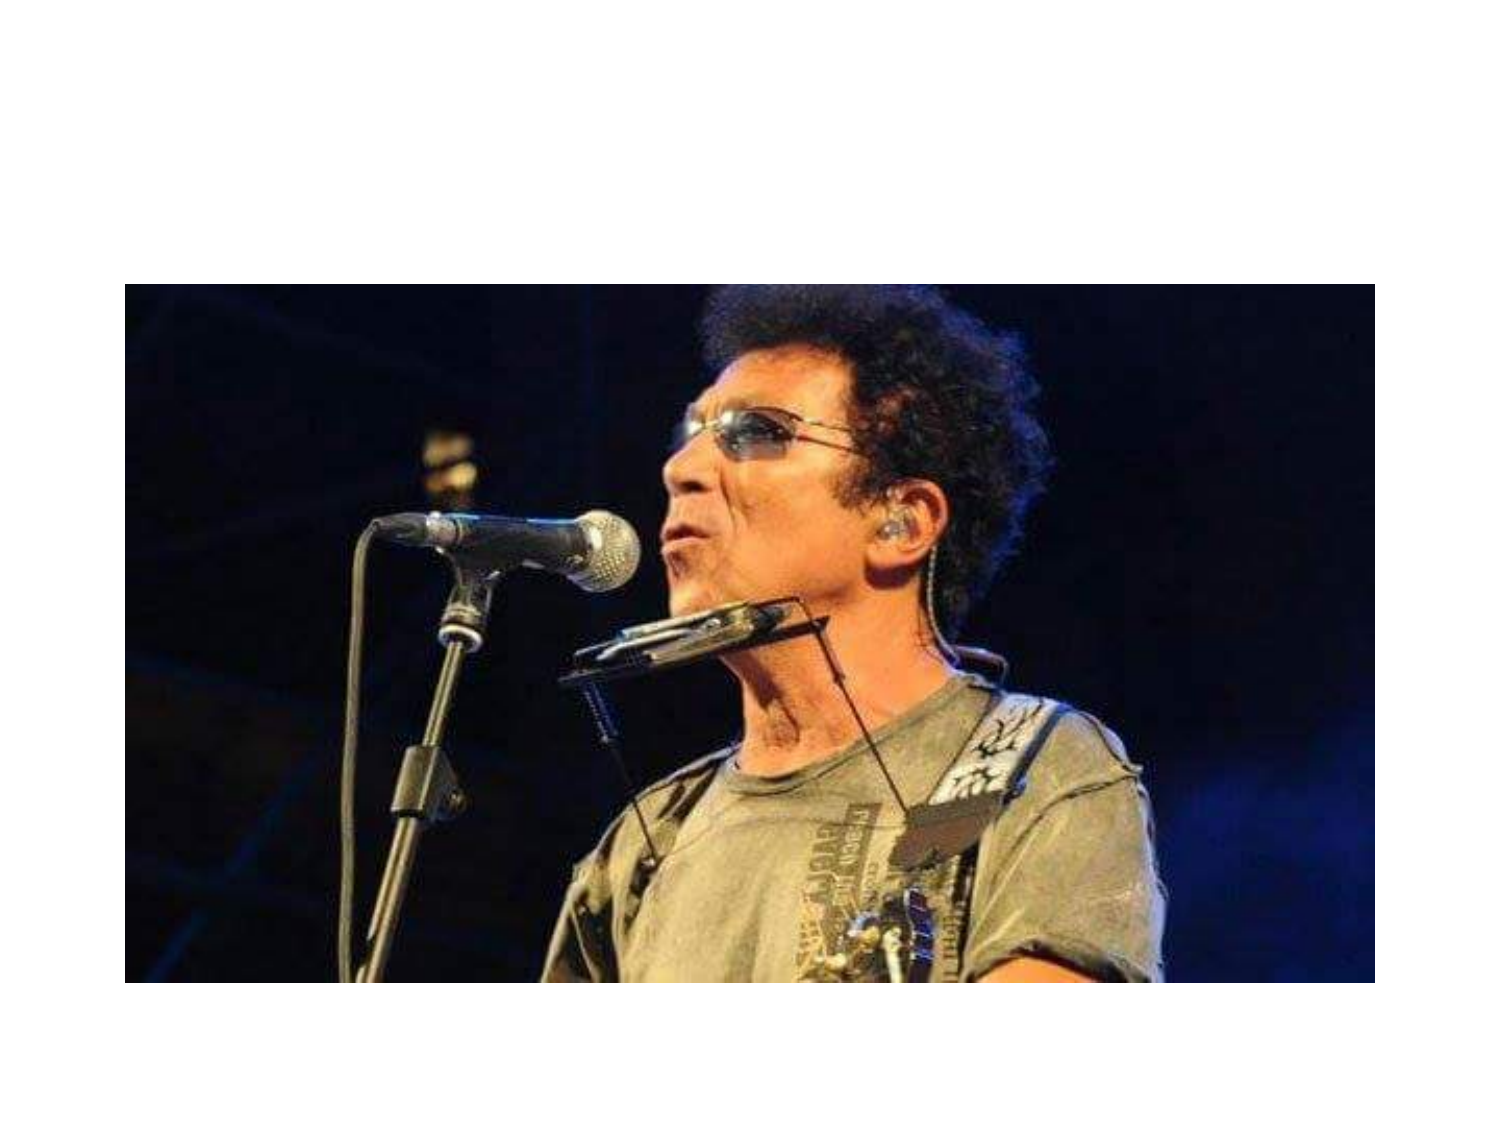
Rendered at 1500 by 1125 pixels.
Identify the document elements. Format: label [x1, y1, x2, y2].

list [124, 284, 1376, 983]
